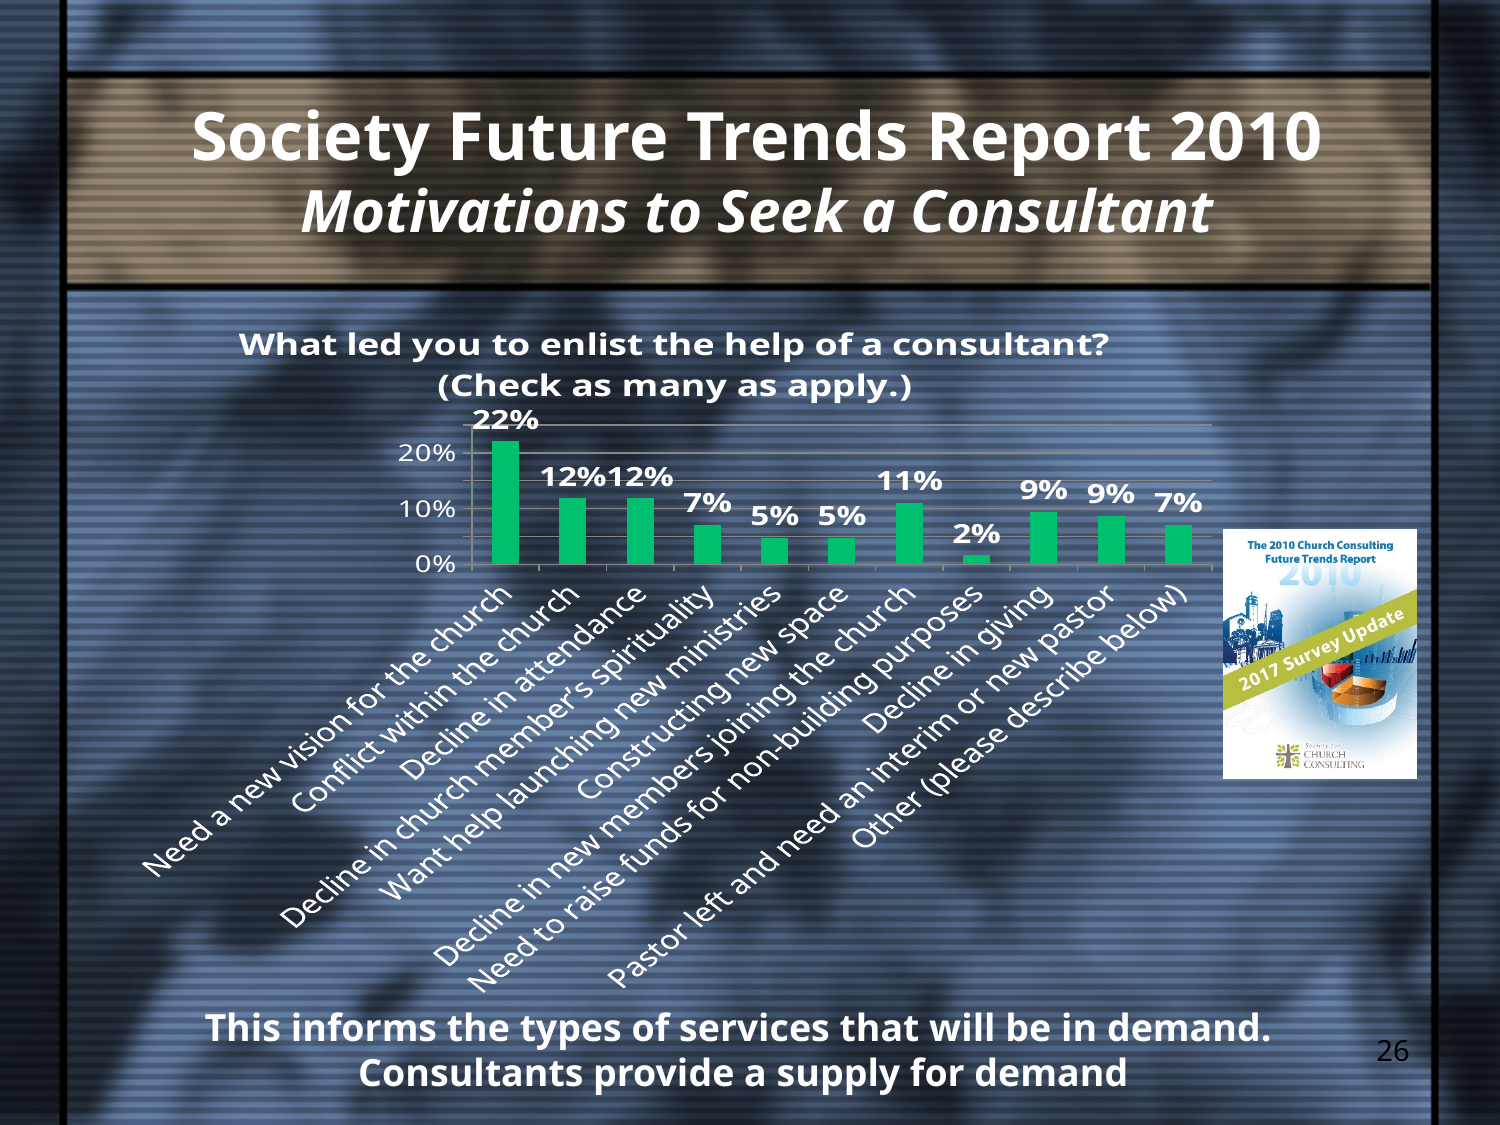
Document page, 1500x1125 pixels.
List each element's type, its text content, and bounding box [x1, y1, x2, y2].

text_box This informs the types of services that will be in demand. Consultants provide a supply for demand [137, 996, 1350, 1102]
title Society Future Trends Report 2010 Motivations to Seek a Consultant [82, 75, 1433, 263]
chart [112, 296, 1238, 1001]
slide_number 26 [1074, 1024, 1426, 1103]
picture [0, 0, 1500, 1125]
